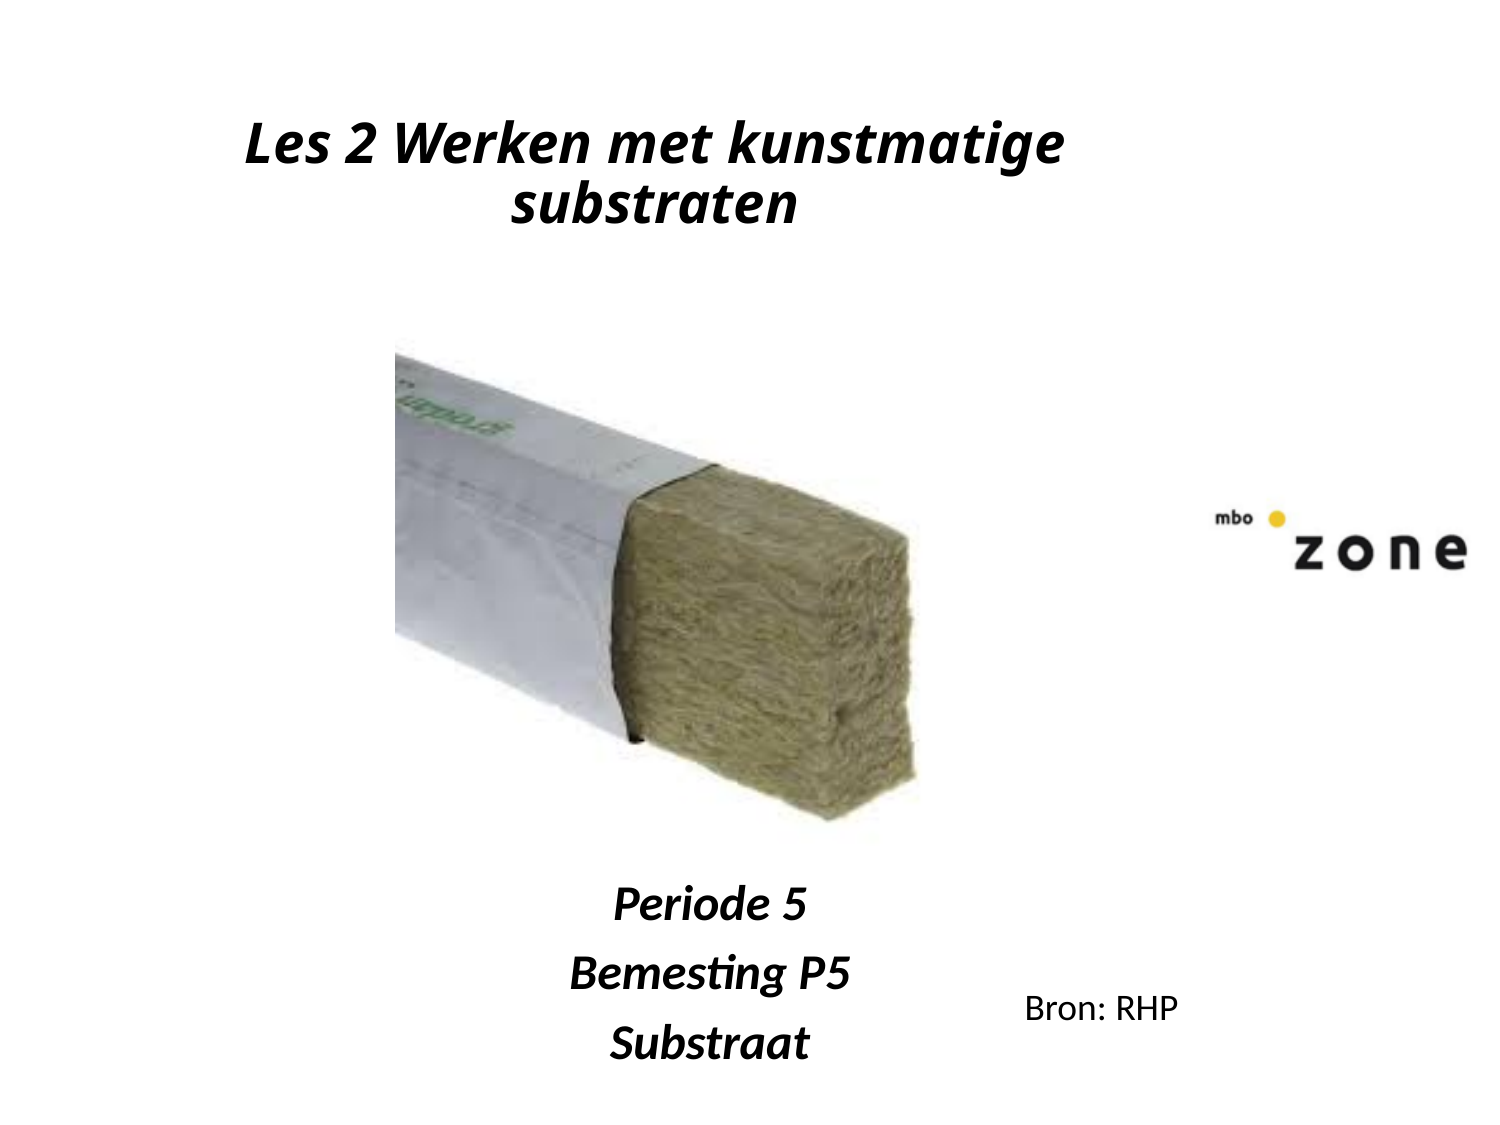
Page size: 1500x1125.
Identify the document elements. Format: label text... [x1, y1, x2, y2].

text_box Bron: RHP [1009, 975, 1459, 1036]
title Les 2 Werken met kunstmatige substraten [112, 101, 1199, 244]
subtitle Periode 5 Bemesting P5 Substraat [147, 869, 1273, 1125]
picture [395, 278, 963, 846]
picture [1198, 467, 1489, 601]
